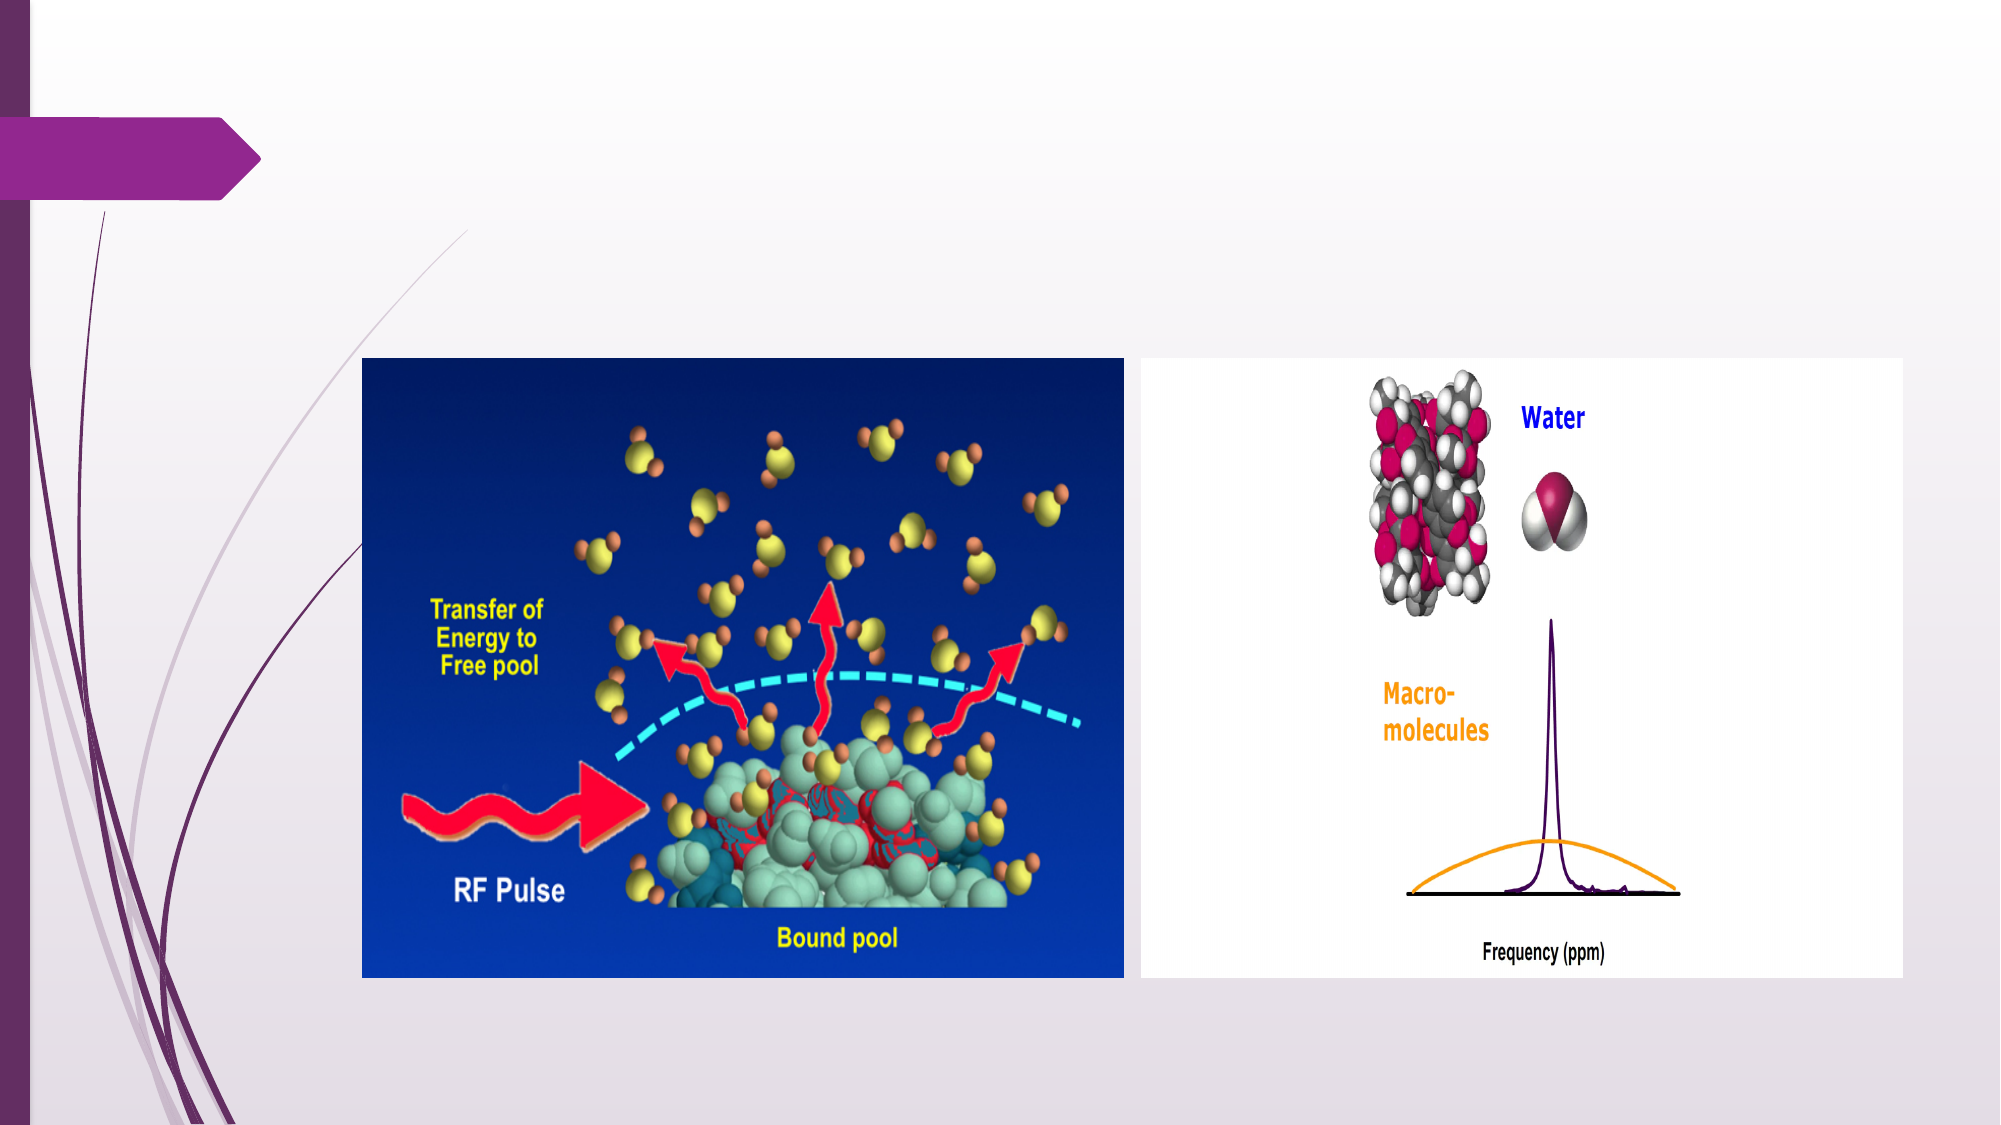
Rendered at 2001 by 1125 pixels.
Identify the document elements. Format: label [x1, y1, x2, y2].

picture [1140, 357, 1904, 979]
list [361, 357, 1125, 979]
